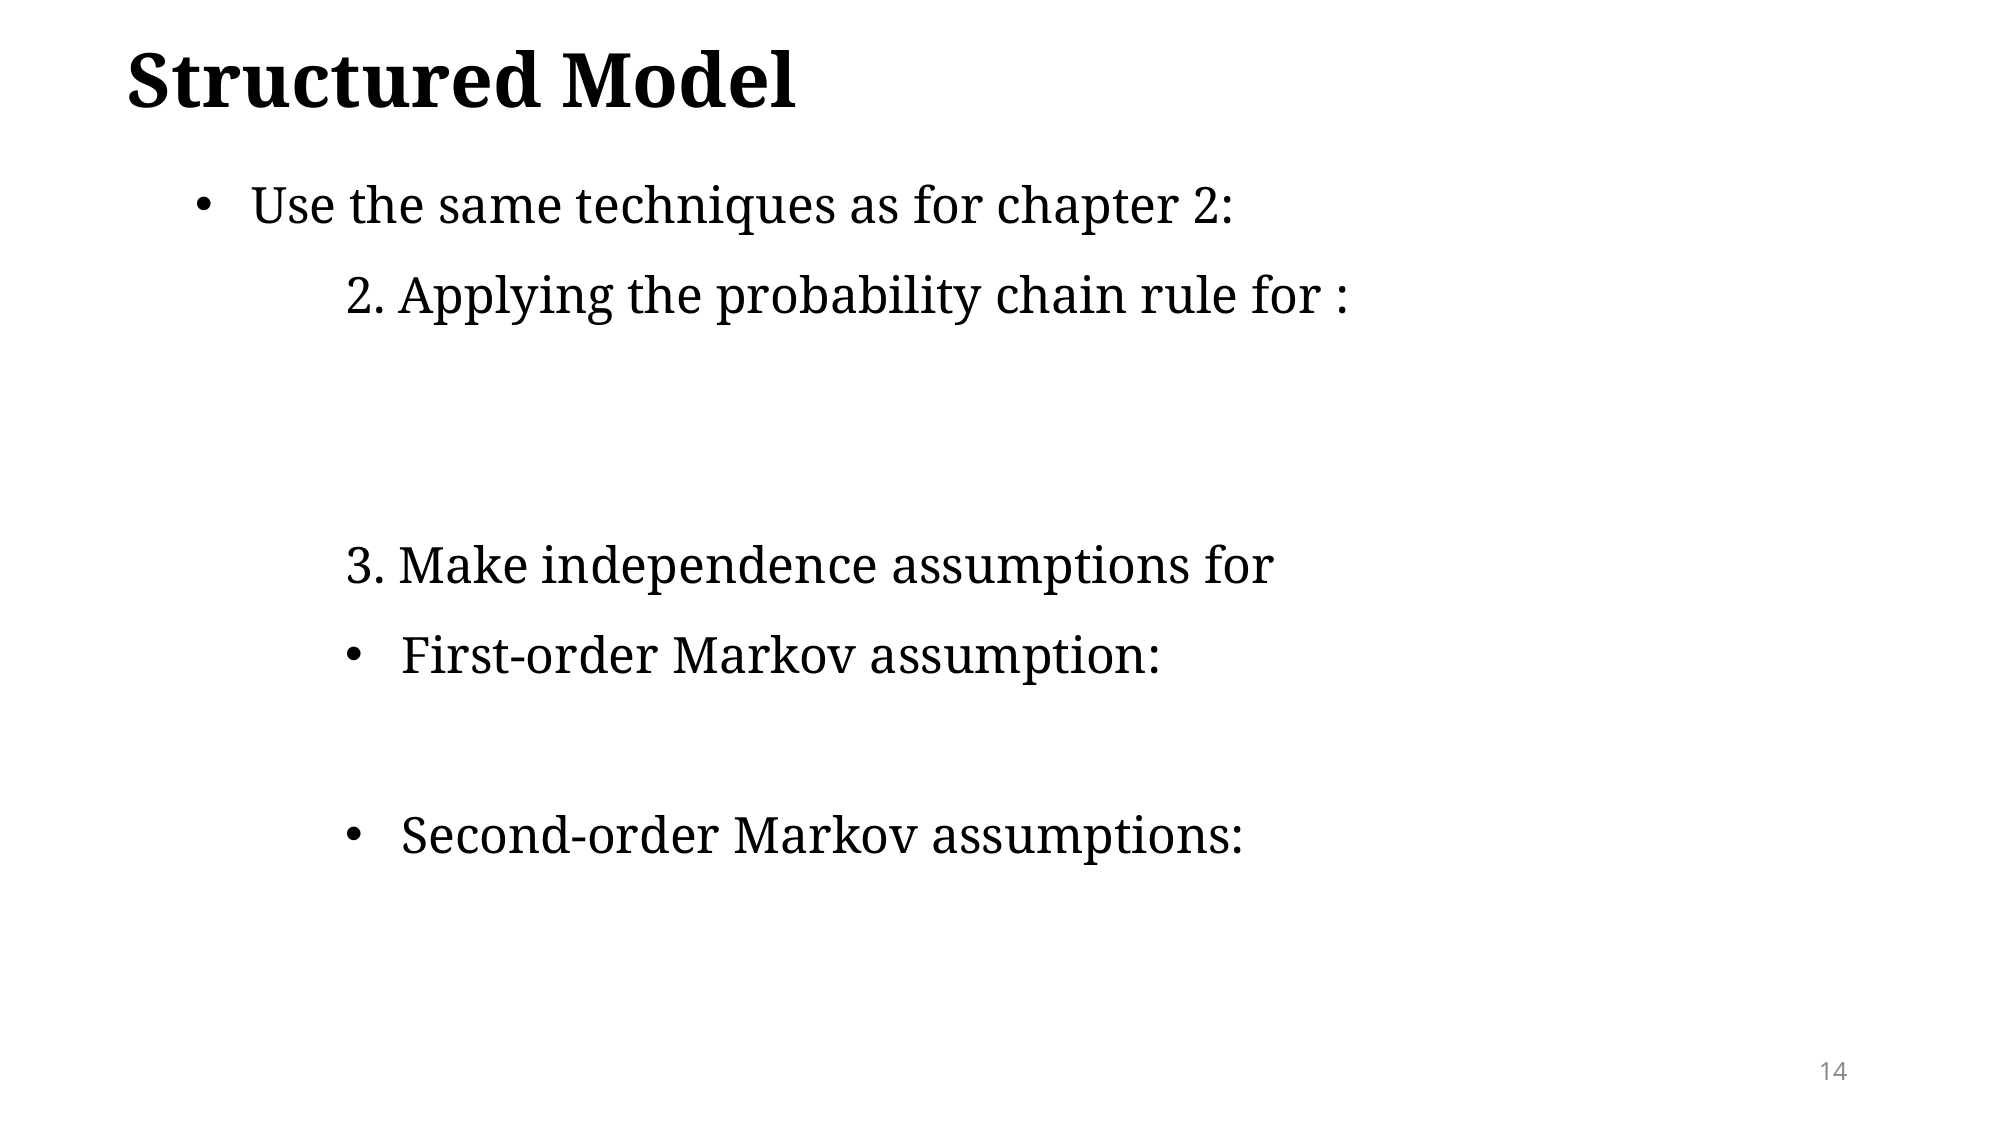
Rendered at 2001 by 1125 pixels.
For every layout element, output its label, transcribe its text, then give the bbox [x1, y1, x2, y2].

text_box Structured Model [113, 25, 1275, 131]
slide_number 14 [1412, 1042, 1863, 1103]
